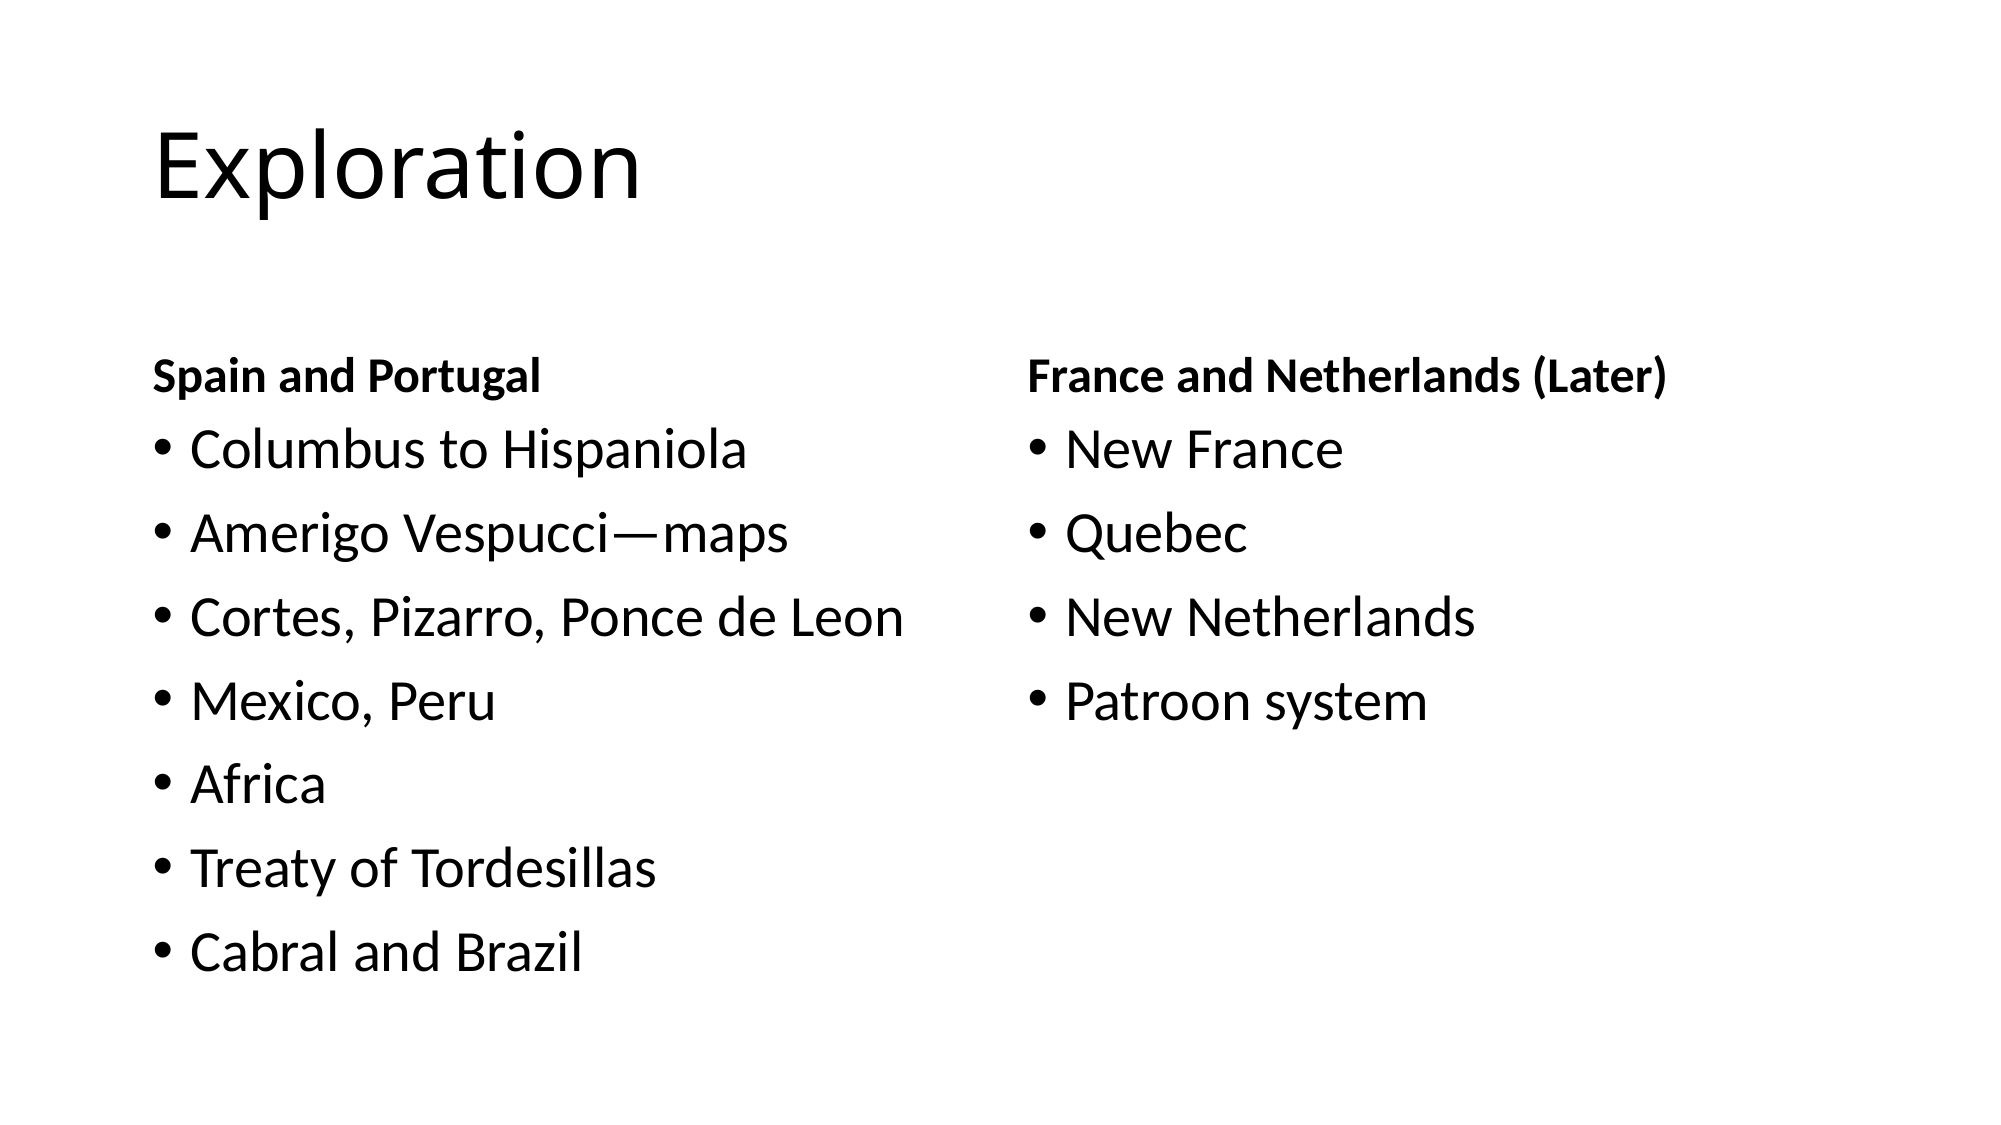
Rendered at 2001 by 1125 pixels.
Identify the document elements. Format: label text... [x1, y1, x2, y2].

title Exploration [137, 59, 1863, 278]
list France and Netherlands (Later) [1012, 275, 1863, 410]
list New France Quebec New Netherlands Patroon system [1012, 410, 1863, 1016]
list Spain and Portugal [137, 275, 984, 410]
list Columbus to Hispaniola Amerigo Vespucci—maps Cortes, Pizarro, Ponce de Leon Mexico, Peru Africa Treaty of Tordesillas Cabral and Brazil [137, 410, 984, 1016]
